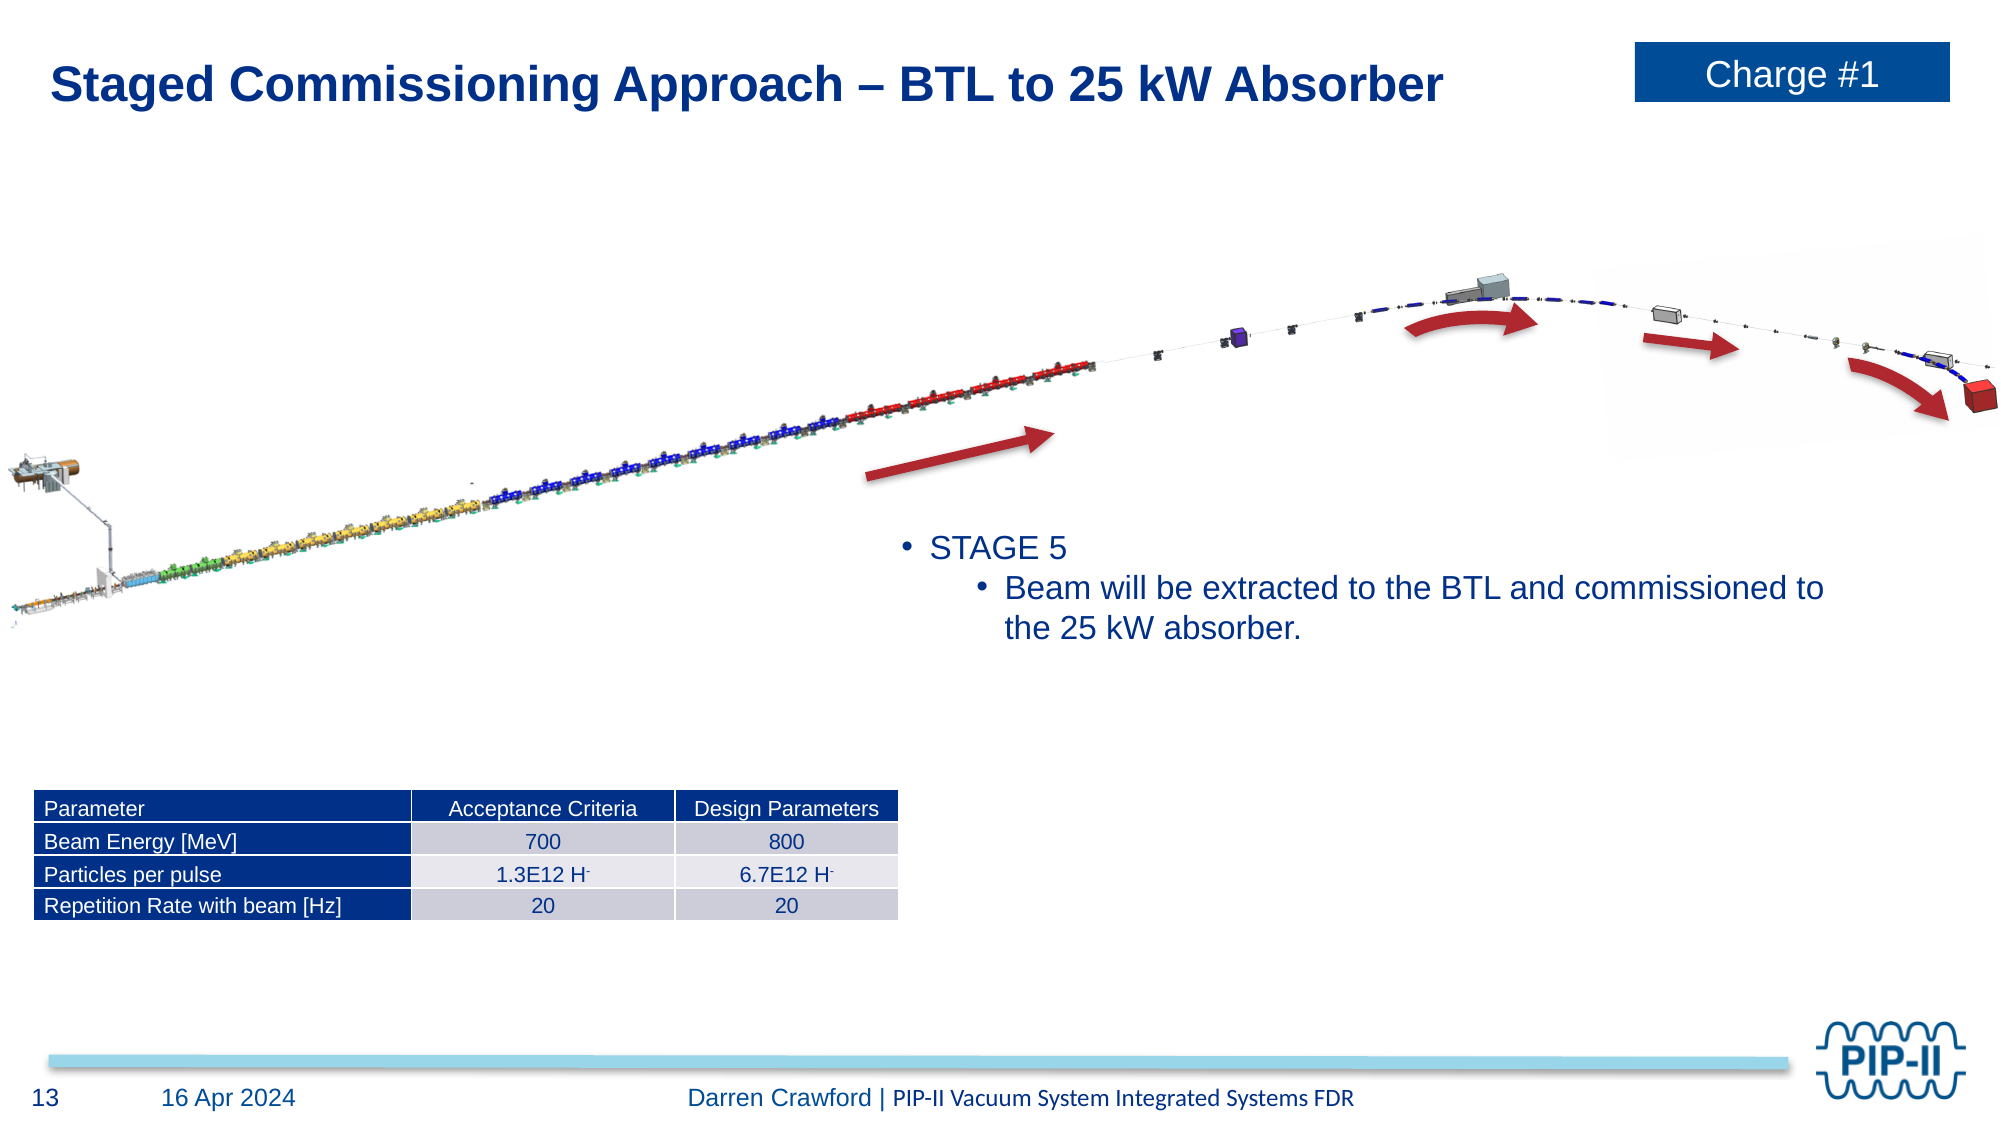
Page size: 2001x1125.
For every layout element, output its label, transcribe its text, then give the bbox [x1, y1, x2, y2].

table_cell 6.7E12 H- [676, 856, 898, 887]
table_cell 20 [412, 889, 674, 920]
picture [3, 171, 2000, 629]
table_cell 20 [676, 889, 898, 920]
table_cell 700 [412, 823, 674, 854]
table_header Parameter [34, 790, 411, 821]
title Staged Commissioning Approach – BTL to 25 kW Absorber [50, 41, 1950, 112]
table_header Acceptance Criteria [412, 790, 674, 821]
table_cell 1.3E12 H- [412, 856, 674, 887]
table_cell 800 [676, 823, 898, 854]
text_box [865, 432, 1055, 478]
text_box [1643, 337, 1740, 350]
table_cell Beam Energy [MeV] [34, 823, 411, 854]
picture [1816, 1021, 1966, 1100]
table_cell Repetition Rate with beam [Hz] [34, 889, 411, 920]
text_box STAGE 5 Beam will be extracted to the BTL and commissioned to the 25 kW absorber. [886, 518, 1887, 654]
table_cell Particles per pulse [34, 856, 411, 887]
table_header Design Parameters [676, 790, 898, 821]
